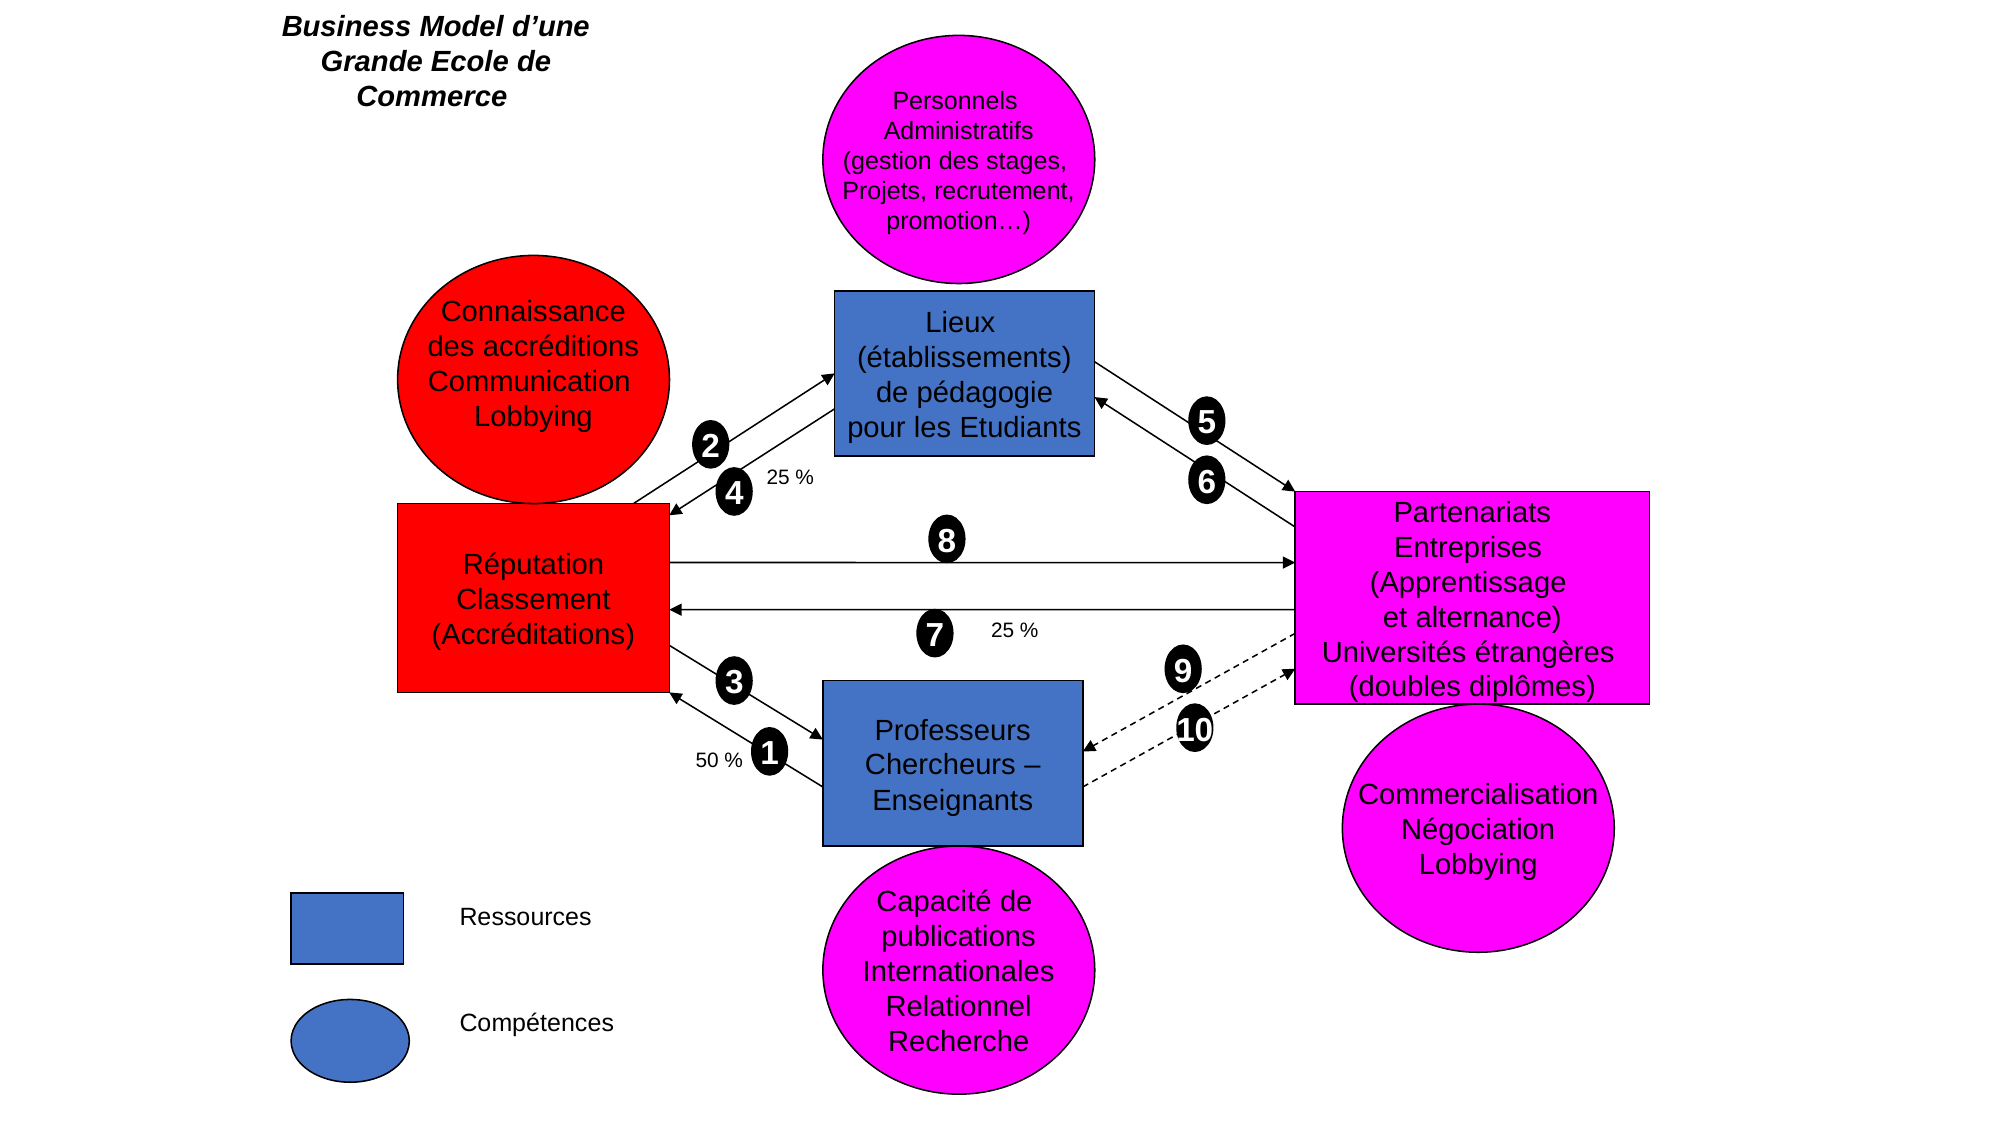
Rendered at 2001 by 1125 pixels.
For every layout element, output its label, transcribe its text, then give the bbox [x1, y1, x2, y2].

text_box Professeurs Chercheurs – Enseignants [822, 680, 1083, 846]
text_box Réputation Classement (Accréditations) [397, 503, 670, 693]
text_box 25 % [976, 609, 1083, 650]
text_box 50 % [680, 739, 788, 780]
text_box [669, 603, 932, 616]
text_box Personnels Administratifs (gestion des stages, Projets, recrutement, promotion…) [822, 35, 1095, 284]
text_box 8 [929, 515, 965, 563]
text_box [729, 373, 835, 442]
text_box 6 [1189, 456, 1225, 504]
text_box Business Model d’une Grande Ecole de Commerce [249, 0, 623, 170]
text_box [669, 484, 717, 516]
text_box 10 [1177, 704, 1213, 752]
text_box [1277, 668, 1296, 681]
text_box Ressources [444, 893, 681, 938]
text_box [1094, 397, 1195, 462]
text_box Lieux (établissements) de pédagogie pour les Etudiants [834, 290, 1095, 457]
text_box [1082, 740, 1101, 752]
text_box Partenariats Entreprises (Apprentissage et alternance) Universités étrangères (doubles diplômes) [1295, 491, 1650, 705]
text_box [291, 893, 404, 965]
text_box 3 [716, 656, 753, 705]
text_box 5 [1189, 397, 1225, 445]
text_box [1216, 440, 1296, 492]
text_box [950, 556, 1296, 569]
text_box [749, 694, 823, 740]
text_box Connaissance des accréditions Communication Lobbying [397, 255, 670, 504]
text_box 1 [751, 727, 788, 775]
text_box [669, 692, 746, 739]
text_box 9 [1165, 645, 1202, 693]
text_box Commercialisation Négociation Lobbying [1342, 704, 1615, 953]
text_box Compétences [444, 999, 681, 1045]
text_box Capacité de publications Internationales Relationnel Recherche [822, 846, 1095, 1095]
text_box 2 [692, 420, 729, 468]
text_box 25 % [751, 456, 859, 496]
text_box 4 [716, 467, 753, 516]
text_box 7 [917, 609, 953, 657]
text_box [291, 999, 410, 1083]
